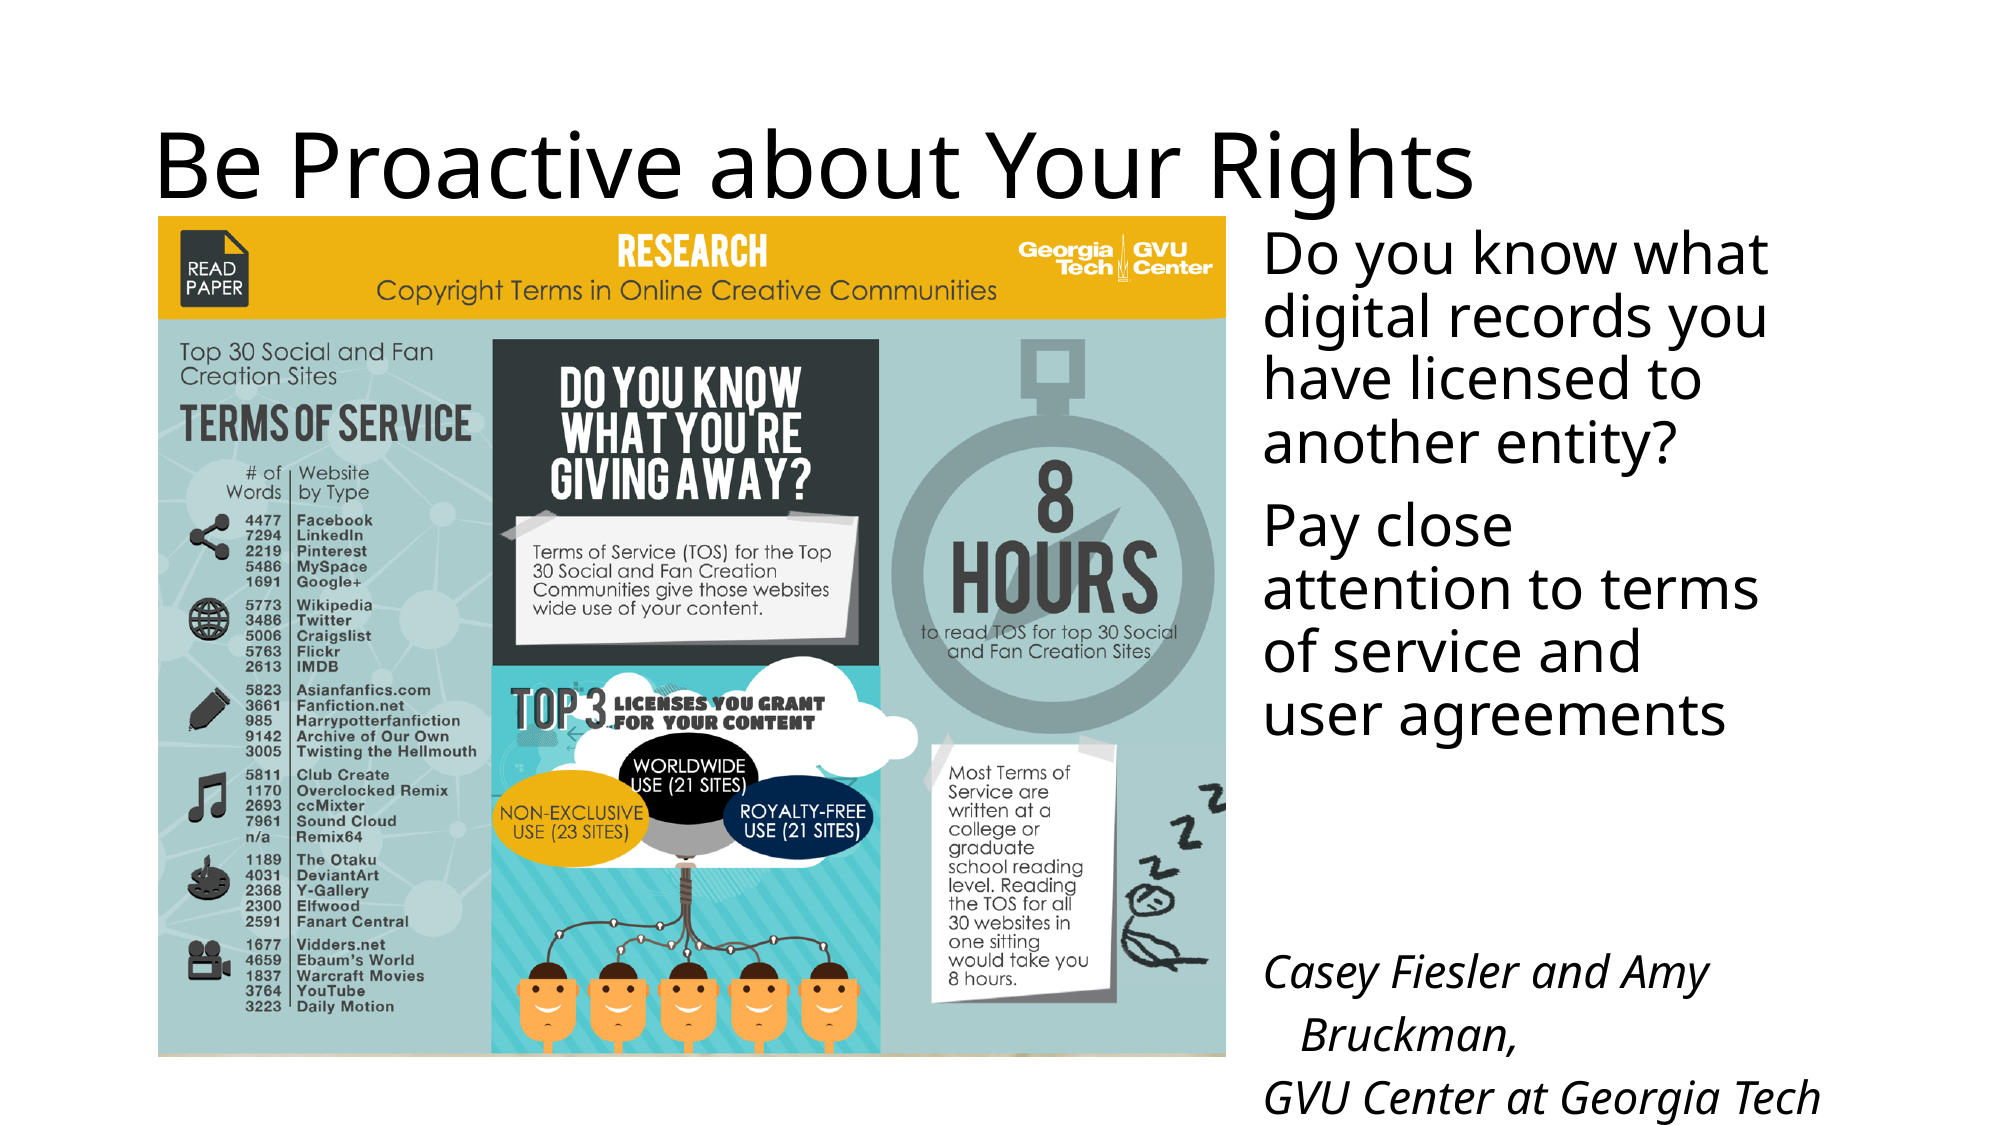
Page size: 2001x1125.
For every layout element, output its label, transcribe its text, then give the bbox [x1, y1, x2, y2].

title Be Proactive about Your Rights [137, 59, 1863, 278]
picture [158, 216, 1227, 1057]
list Do you know what digital records you have licensed to another entity? Pay close attention to terms of service and user agreements [1247, 216, 1789, 919]
text_box Casey Fiesler and Amy Bruckman, GVU Center at Georgia Tech [1247, 919, 1897, 1049]
